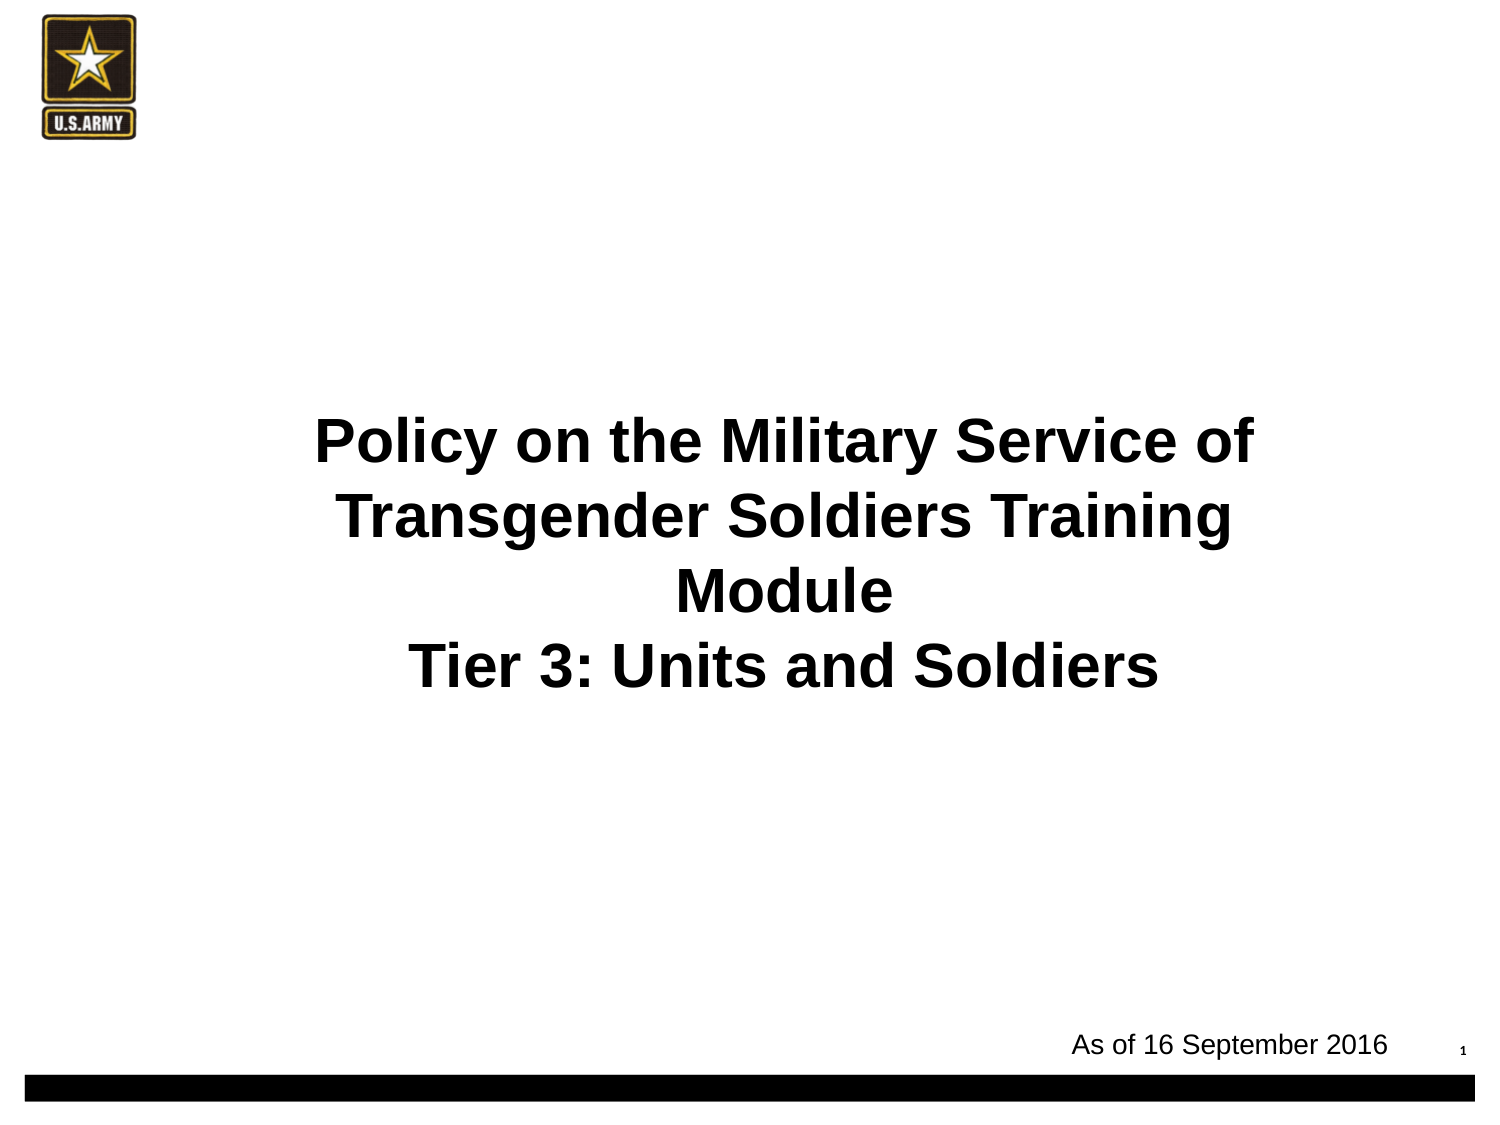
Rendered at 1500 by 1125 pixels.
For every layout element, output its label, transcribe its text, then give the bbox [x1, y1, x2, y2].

text_box Policy on the Military Service of Transgender Soldiers Training Module Tier 3: Units and Soldiers [282, 392, 1288, 741]
picture [37, 12, 148, 141]
text_box As of 16 September 2016 [1056, 1019, 1419, 1068]
